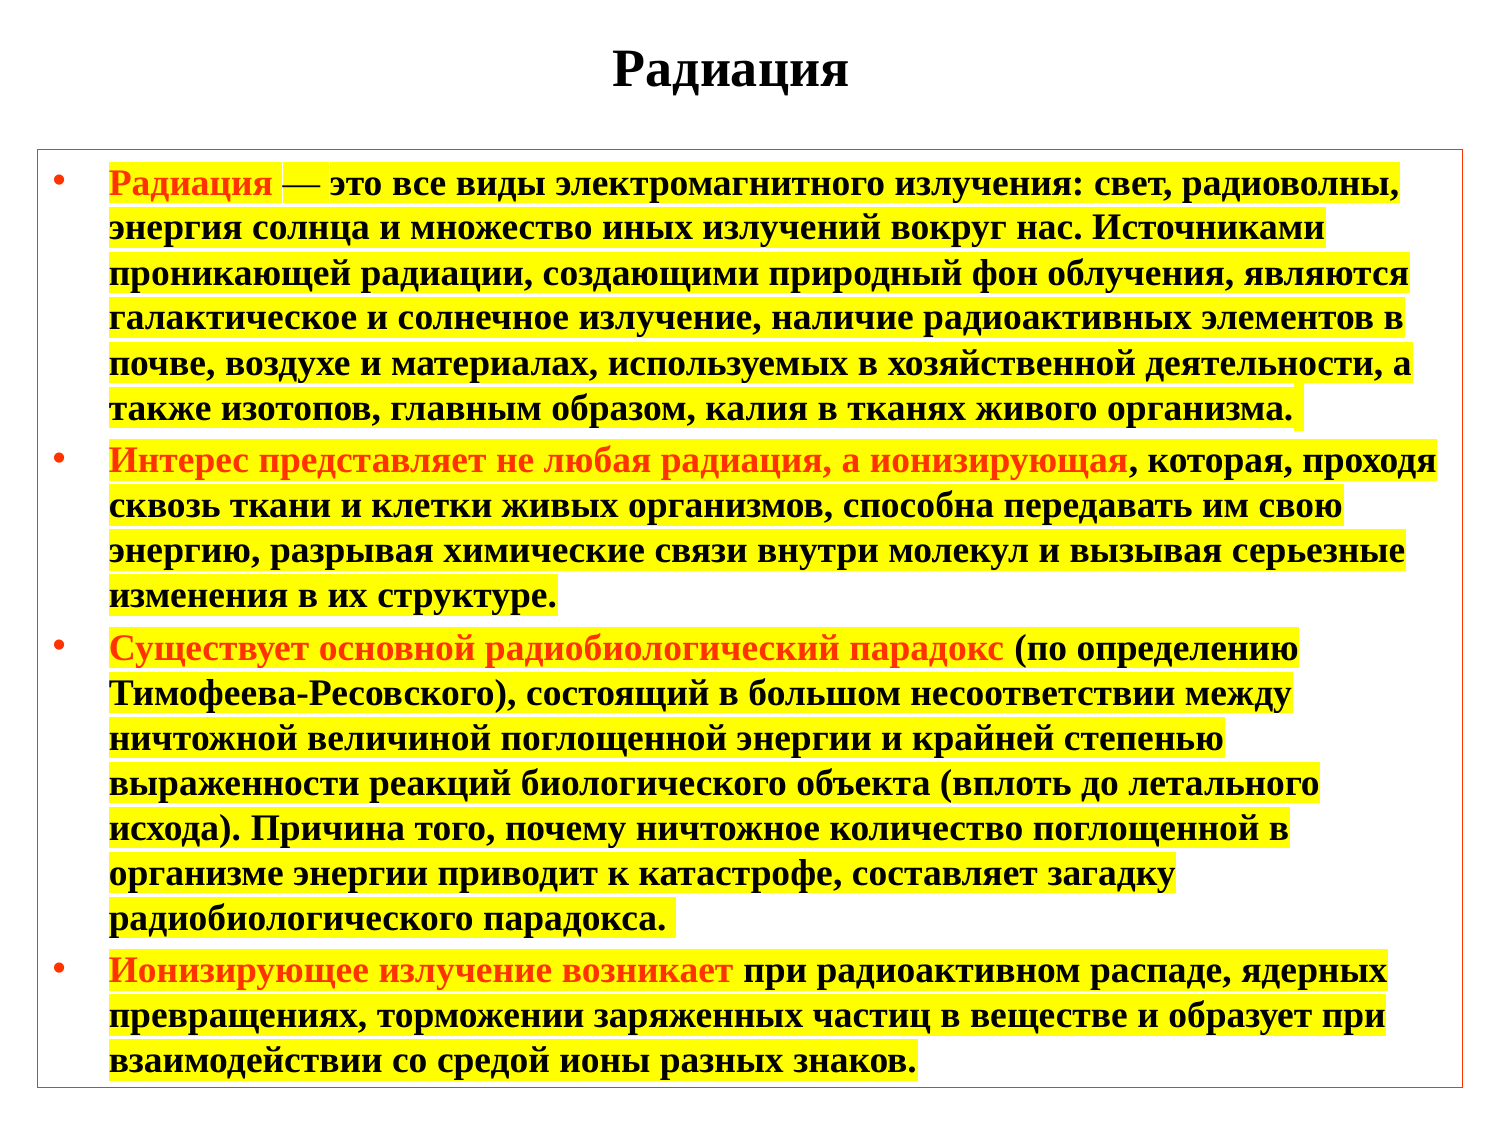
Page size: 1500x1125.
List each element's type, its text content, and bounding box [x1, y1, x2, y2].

list Радиация — это все виды электромагнитного излучения: свет, радиоволны, энергия солнца и множество иных излучений вокруг нас. Источниками проникающей радиации, создающими природный фон облучения, являются галактическое и солнечное излучение, наличие радиоактивных элементов в почве, воздухе и материалах, используемых в хозяйственной деятельности, а также изотопов, главным образом, калия в тканях живого организма. Интерес представляет не любая радиация, а ионизирующая, которая, проходя сквозь ткани и клетки живых организмов, способна передавать им свою энергию, разрывая химические связи внутри молекул и вызывая серьезные изменения в их структуре. Существует основной радиобиологический парадокс (по определению Тимофеева-Ресовского), состоящий в большом несоответствии между ничтожной величиной поглощенной энергии и крайней степенью выраженности реакций биологического объекта (вплоть до летального исхода). Причина того, почему ничтожное количество поглощенной в организме энергии приводит к катастрофе, составляет загадку радиобиологического парадокса. Ионизирующее излучение возникает при радиоактивном распаде, ядерных превращениях, торможении заряженных частиц в веществе и образует при взаимодействии со средой ионы разных знаков. [37, 149, 1463, 1088]
title Радиация [62, 24, 1400, 105]
